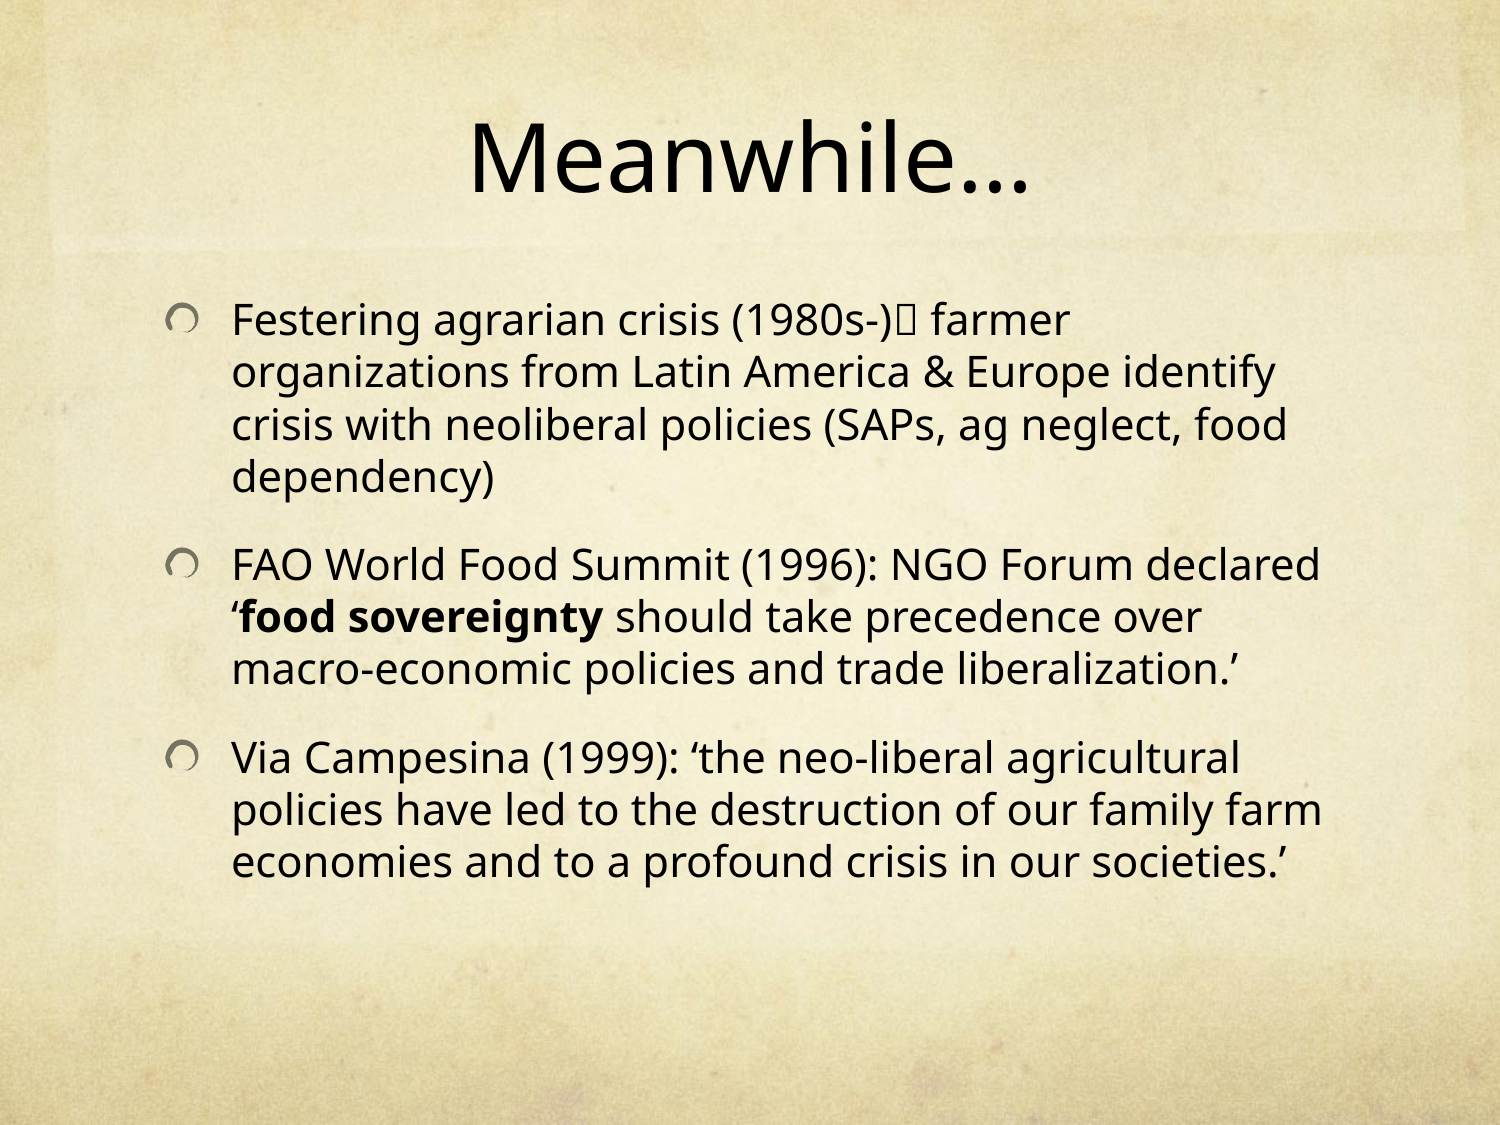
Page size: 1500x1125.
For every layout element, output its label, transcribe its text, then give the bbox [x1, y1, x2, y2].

picture [0, 0, 1500, 1125]
title Meanwhile… [150, 82, 1350, 225]
list Festering agrarian crisis (1980s-) farmer organizations from Latin America & Europe identify crisis with neoliberal policies (SAPs, ag neglect, food dependency) FAO World Food Summit (1996): NGO Forum declared ‘food sovereignty should take precedence over macro-economic policies and trade liberalization.’ Via Campesina (1999): ‘the neo-liberal agricultural policies have led to the destruction of our family farm economies and to a profound crisis in our societies.’ [150, 284, 1350, 950]
